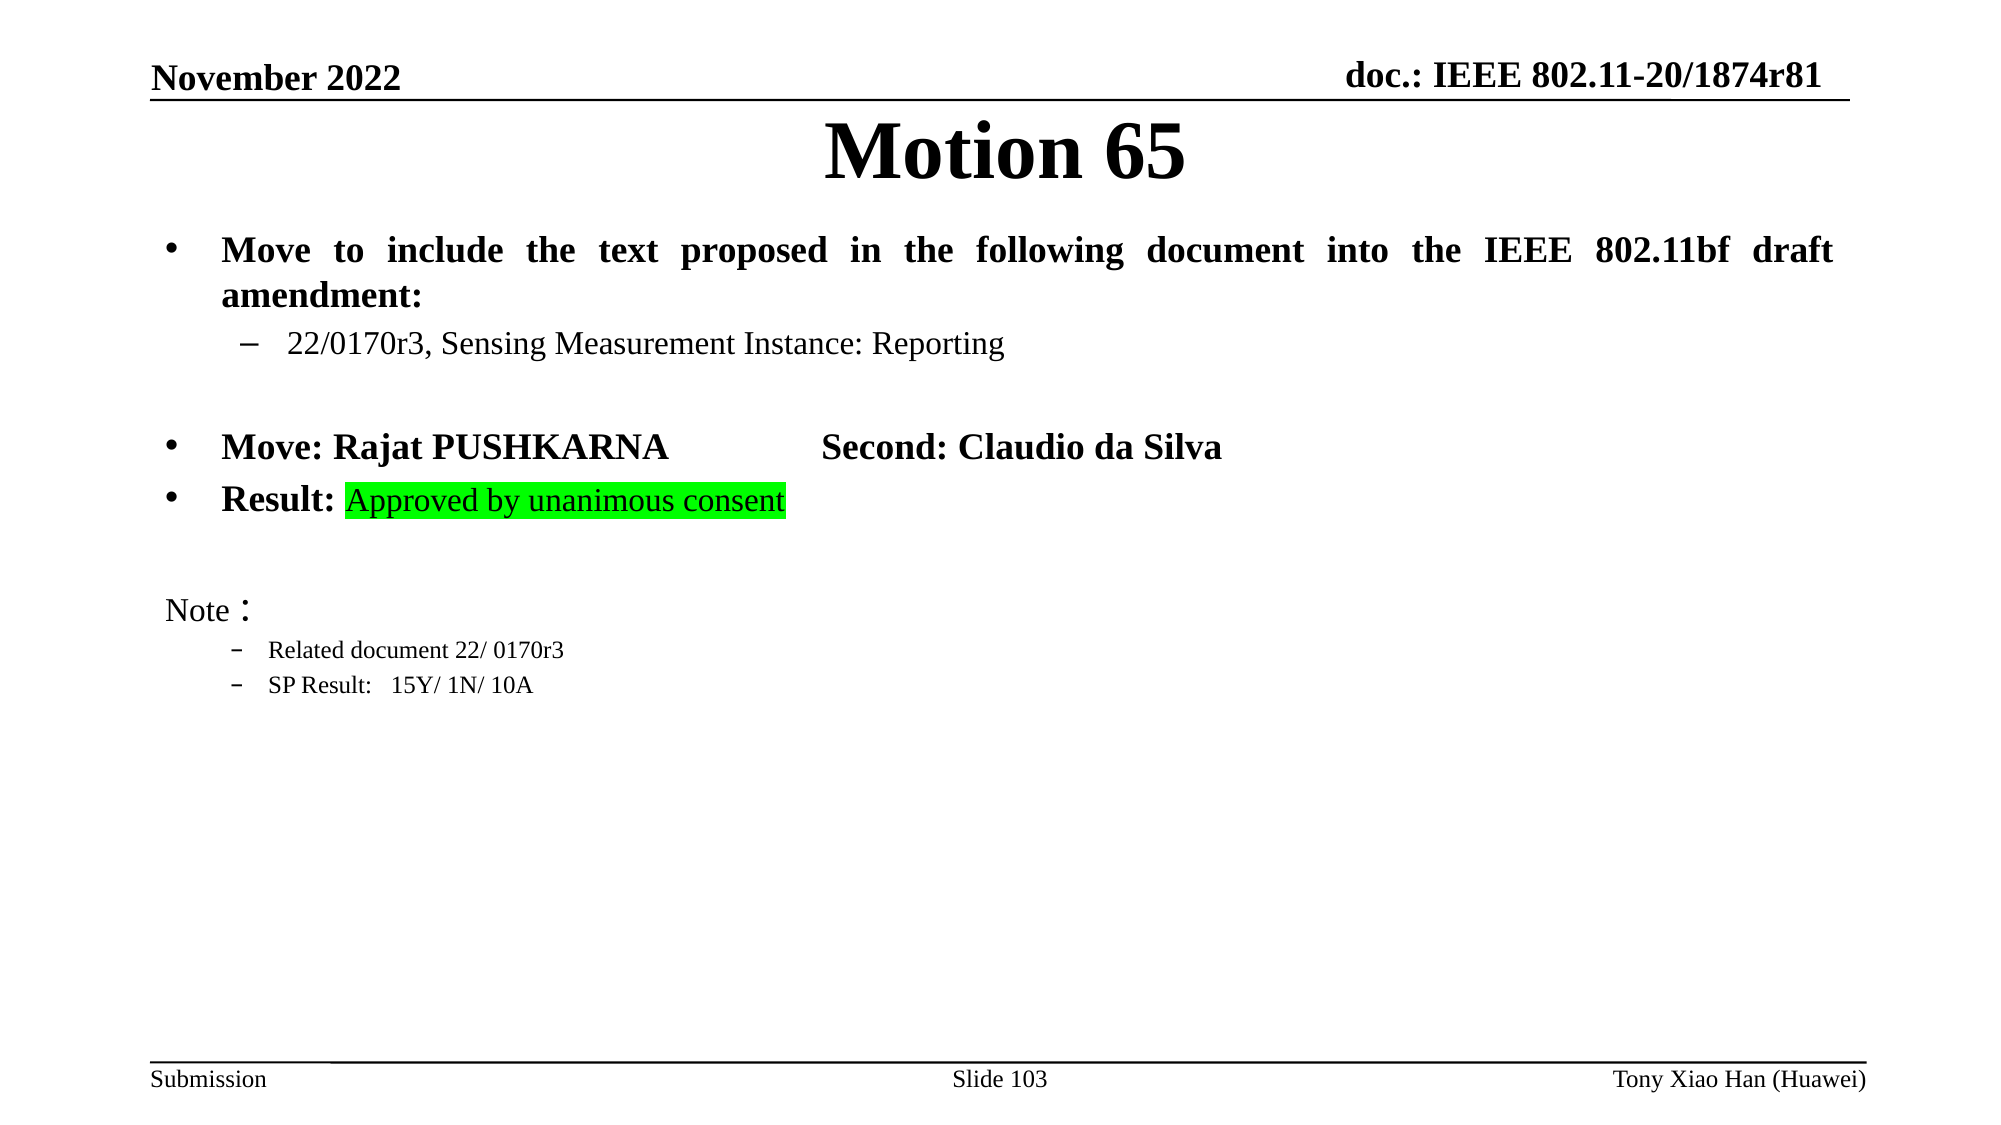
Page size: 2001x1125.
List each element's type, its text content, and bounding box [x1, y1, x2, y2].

text_box Motion 65 [368, 87, 1644, 187]
text_box Move to include the text proposed in the following document into the IEEE 802.11bf draft amendment: 22/0170r3, Sensing Measurement Instance: Reporting Move: Rajat PUSHKARNA Second: Claudio da Silva Result: Approved by unanimous consent Note： Related document 22/ 0170r3 SP Result: 15Y/ 1N/ 10A [150, 187, 1850, 900]
